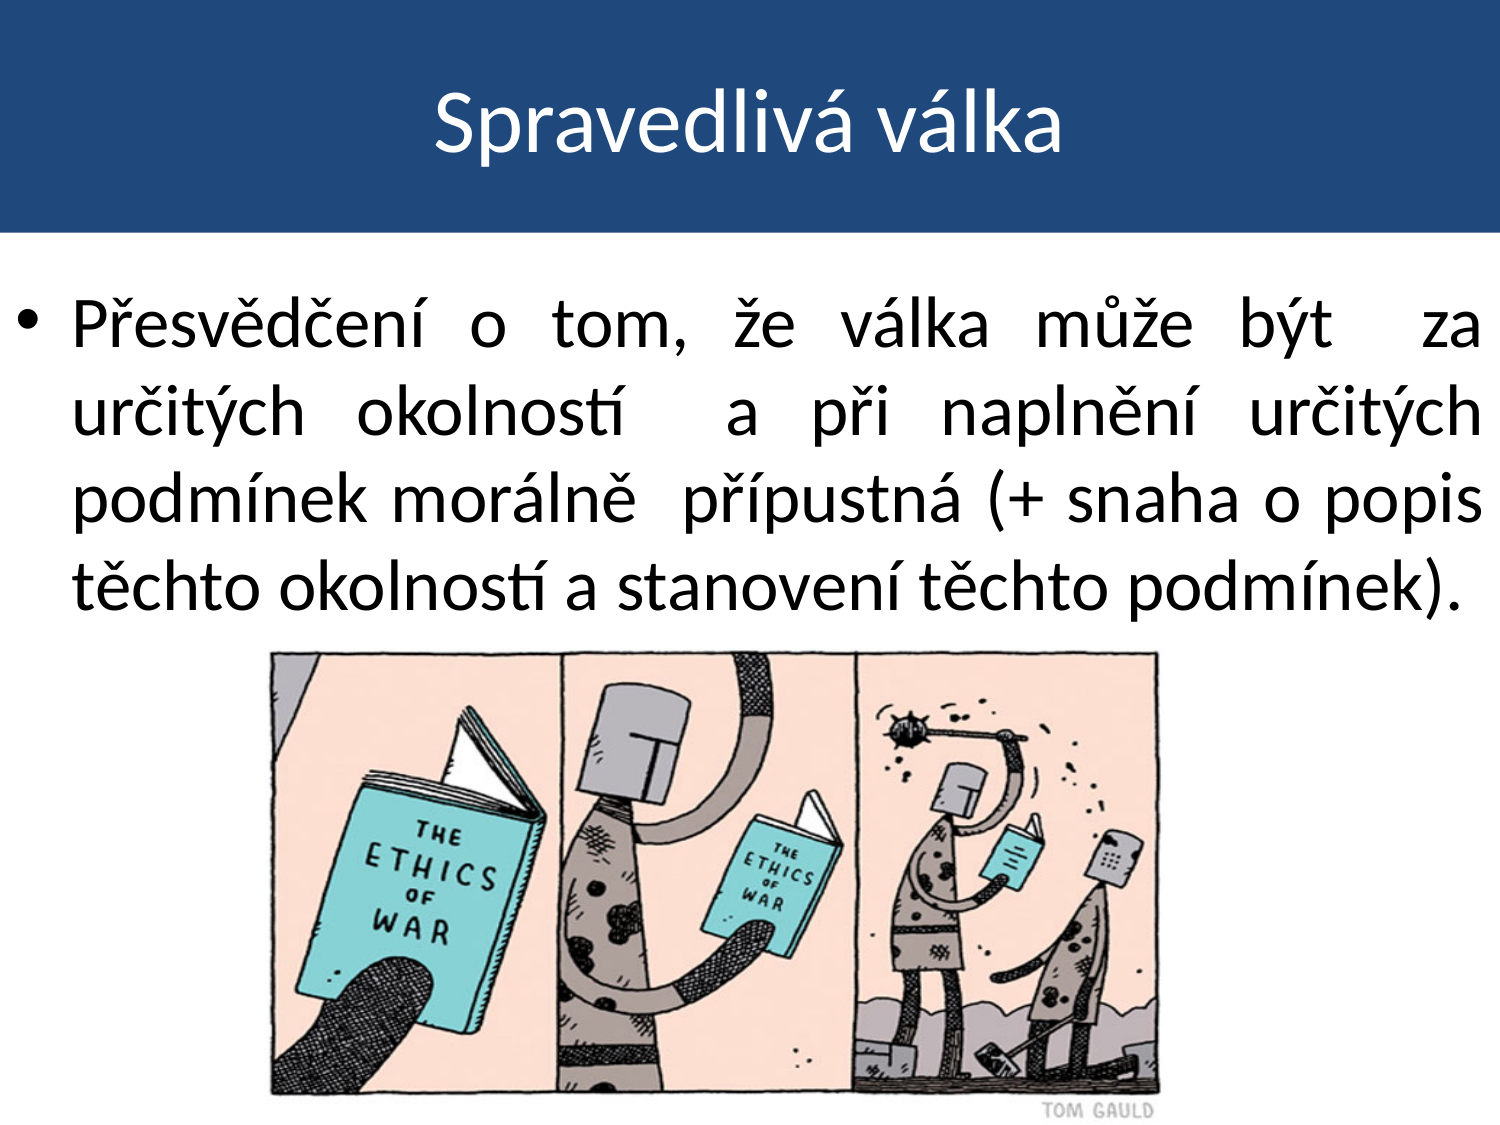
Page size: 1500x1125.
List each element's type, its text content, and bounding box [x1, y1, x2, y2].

list Přesvědčení o tom, že válka může být za určitých okolností a při naplnění určitých podmínek morálně přípustná (+ snaha o popis těchto okolností a stanovení těchto podmínek). [0, 267, 1500, 1005]
picture [265, 648, 1164, 1125]
title Spravedlivá válka [0, 0, 1500, 233]
